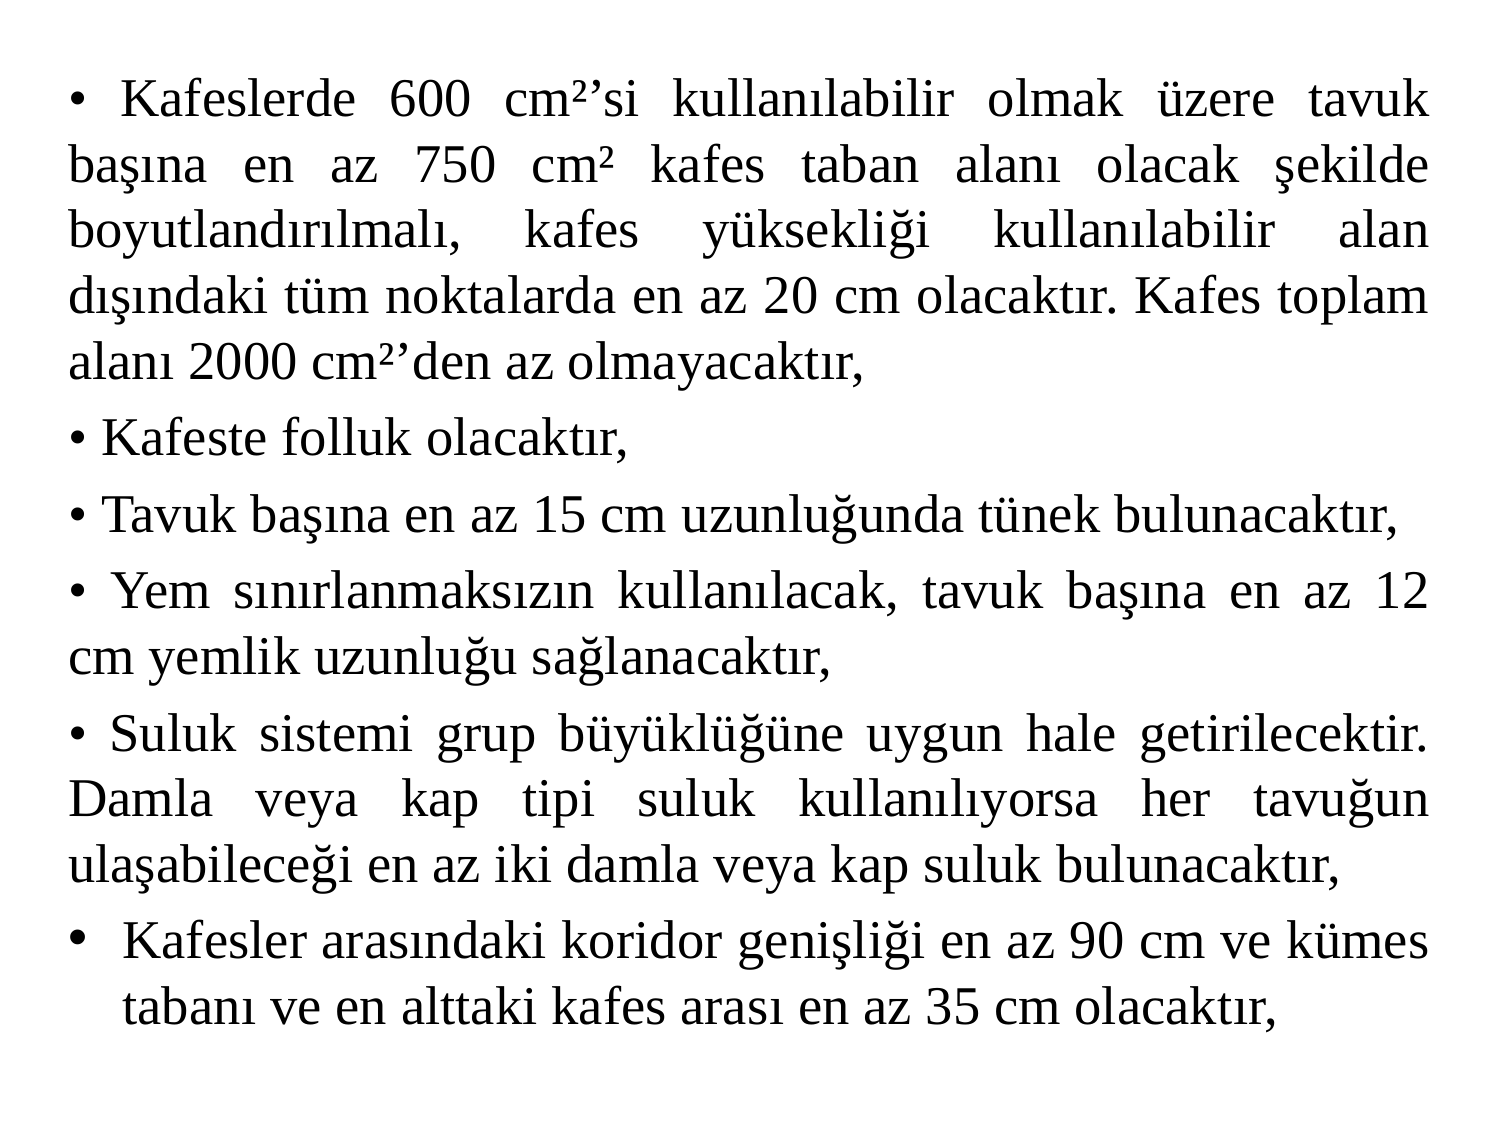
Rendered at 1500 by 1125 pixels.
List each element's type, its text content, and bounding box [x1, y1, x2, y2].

list • Kafeslerde 600 cm²’si kullanılabilir olmak üzere tavuk başına en az 750 cm² kafes taban alanı olacak şekilde boyutlandırılmalı, kafes yüksekliği kullanılabilir alan dışındaki tüm noktalarda en az 20 cm olacaktır. Kafes toplam alanı 2000 cm²’den az olmayacaktır, • Kafeste folluk olacaktır, • Tavuk başına en az 15 cm uzunluğunda tünek bulunacaktır, • Yem sınırlanmaksızın kullanılacak, tavuk başına en az 12 cm yemlik uzunluğu sağlanacaktır, • Suluk sistemi grup büyüklüğüne uygun hale getirilecektir. Damla veya kap tipi suluk kullanılıyorsa her tavuğun ulaşabileceği en az iki damla veya kap suluk bulunacaktır, Kafesler arasındaki koridor genişliği en az 90 cm ve kümes tabanı ve en alttaki kafes arası en az 35 cm olacaktır, [53, 54, 1447, 1059]
